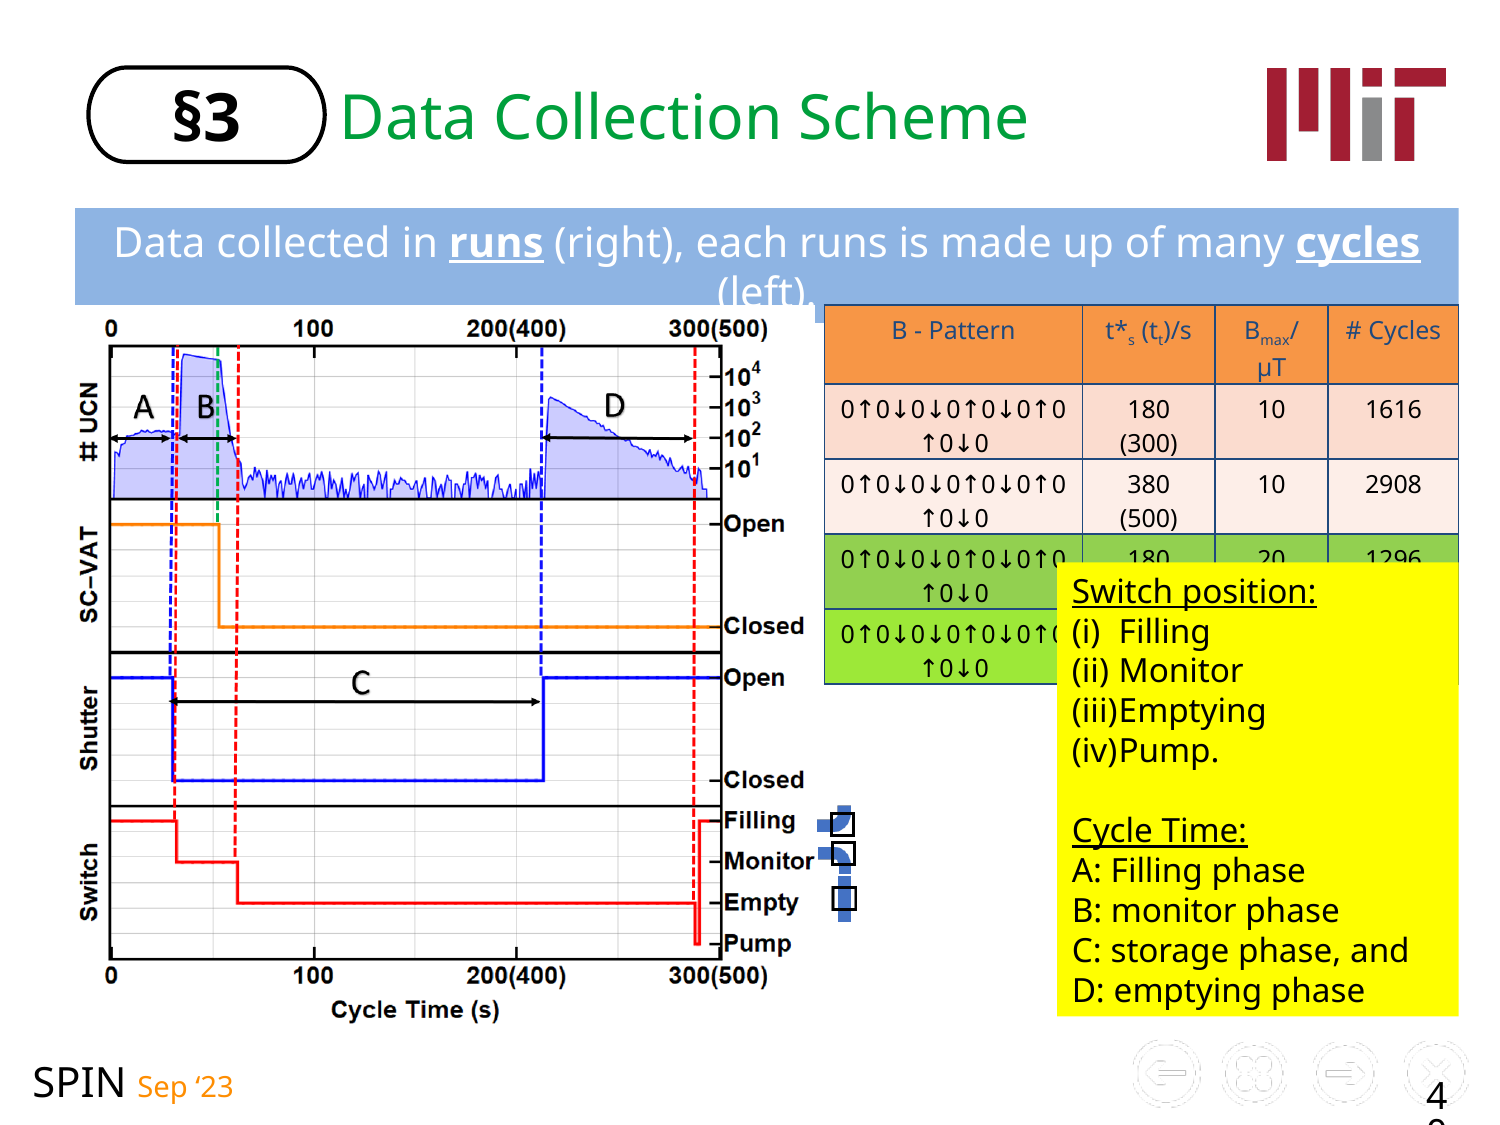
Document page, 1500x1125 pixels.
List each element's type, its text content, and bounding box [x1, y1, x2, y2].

table_header # Cycles [1329, 306, 1458, 383]
text_box Switch position: Filling Monitor Emptying Pump. Cycle Time: A: Filling phase B: monitor phase C: storage phase, and D: emptying phase [1057, 562, 1459, 1017]
table_cell 20 [1216, 535, 1327, 562]
table_header Bmax/µT [1216, 306, 1327, 383]
picture [1132, 1039, 1202, 1109]
picture [1221, 1041, 1288, 1107]
picture [1430, 1086, 1440, 1100]
table_cell 380 (500) [1083, 460, 1214, 533]
table_cell 10 [1216, 385, 1327, 458]
table_header B - Pattern [859, 306, 1082, 383]
text_box §3 [86, 65, 327, 165]
table_cell 2908 [1329, 460, 1458, 533]
table_header t*s (tt)/s [1083, 306, 1214, 383]
picture [75, 304, 857, 1029]
table_cell 0↑0↓0↓0↑0↓0↑0↑0↓0 [861, 385, 1082, 458]
table_cell 10 [1216, 460, 1327, 533]
table_cell 1296 [1329, 535, 1458, 562]
table_cell 0↑0↓0↓0↑0↓0↑0↑0↓0 [861, 610, 1057, 683]
table_cell 0↑0↓0↓0↑0↓0↑0↑0↓0 [861, 535, 1082, 608]
table_cell 1616 [1329, 385, 1458, 458]
table_cell 180 (300) [1083, 385, 1214, 458]
text_box Data collected in runs (right), each runs is made up of many cycles (left). [75, 208, 1459, 304]
picture [1267, 68, 1446, 161]
table_cell 0↑0↓0↓0↑0↓0↑0↑0↓0 [861, 460, 1082, 533]
picture [1403, 1040, 1470, 1107]
table_cell 180 (300) [1083, 535, 1214, 562]
picture [1312, 1041, 1379, 1107]
title Data Collection Scheme [324, 45, 1152, 185]
